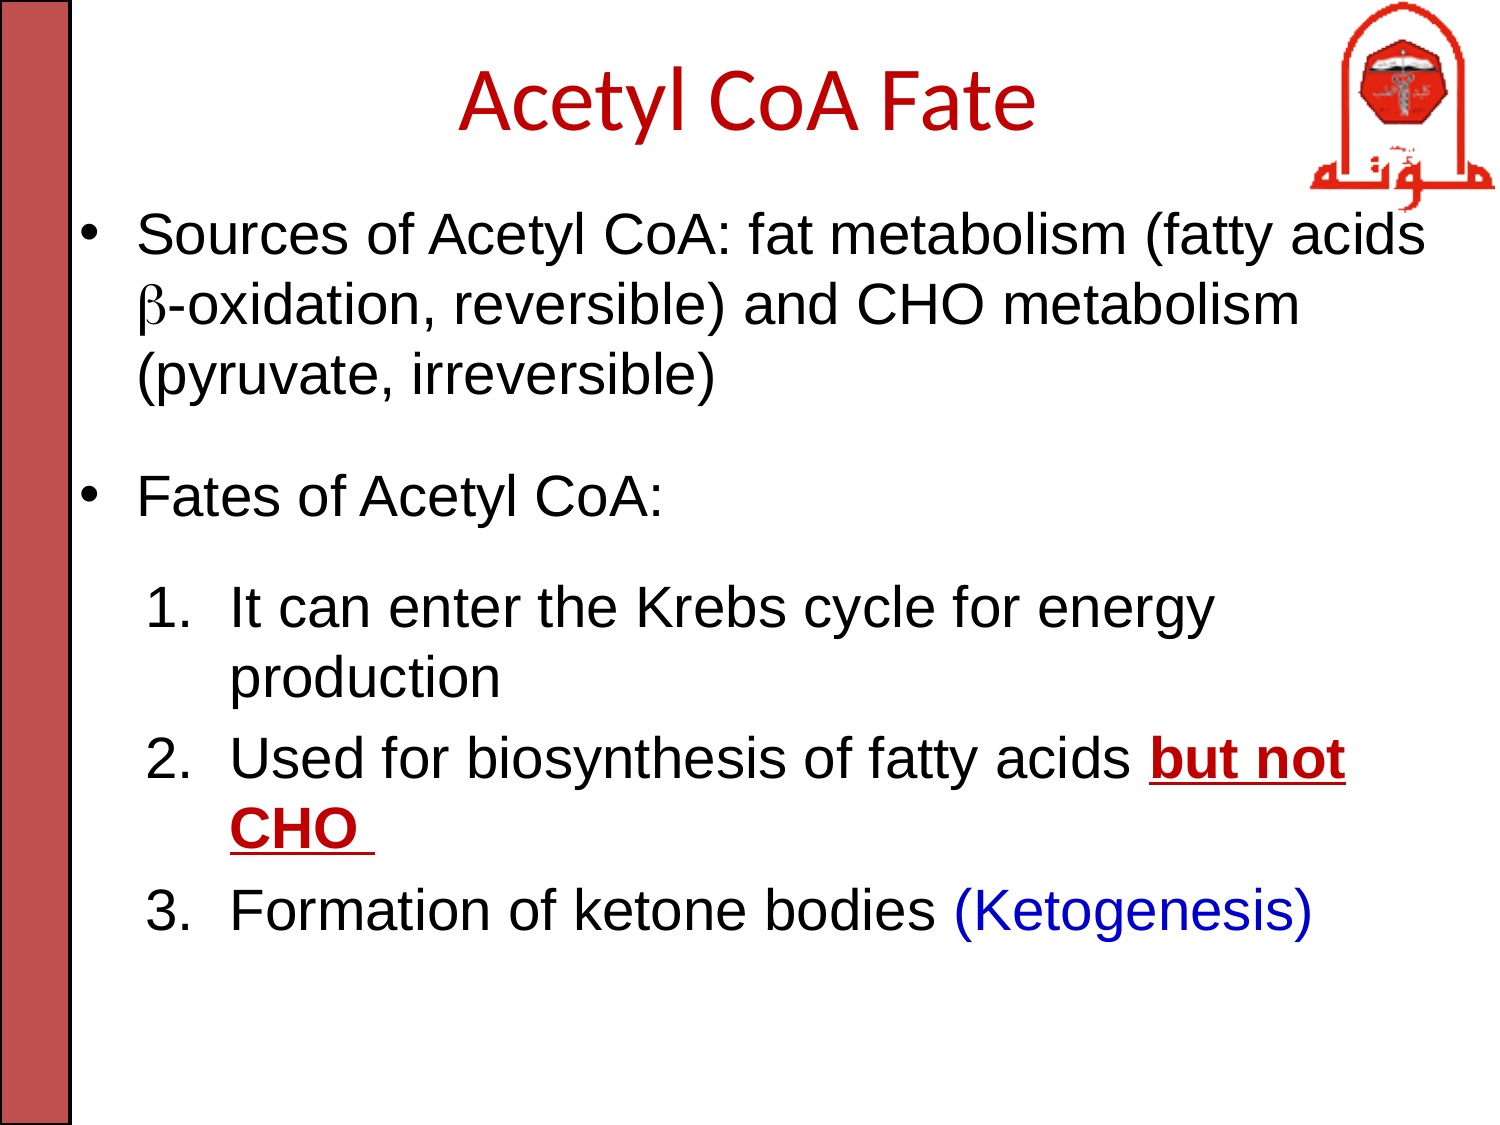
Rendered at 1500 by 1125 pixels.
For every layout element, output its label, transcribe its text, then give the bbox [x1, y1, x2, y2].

picture [1306, 0, 1495, 213]
title Acetyl CoA Fate [73, 0, 1304, 188]
text_box [0, 0, 72, 1125]
list Sources of Acetyl CoA: fat metabolism (fatty acids -oxidation, reversible) and CHO metabolism (pyruvate, irreversible) Fates of Acetyl CoA: It can enter the Krebs cycle for energy production Used for biosynthesis of fatty acids but not CHO Formation of ketone bodies (Ketogenesis) [72, 188, 1489, 1106]
